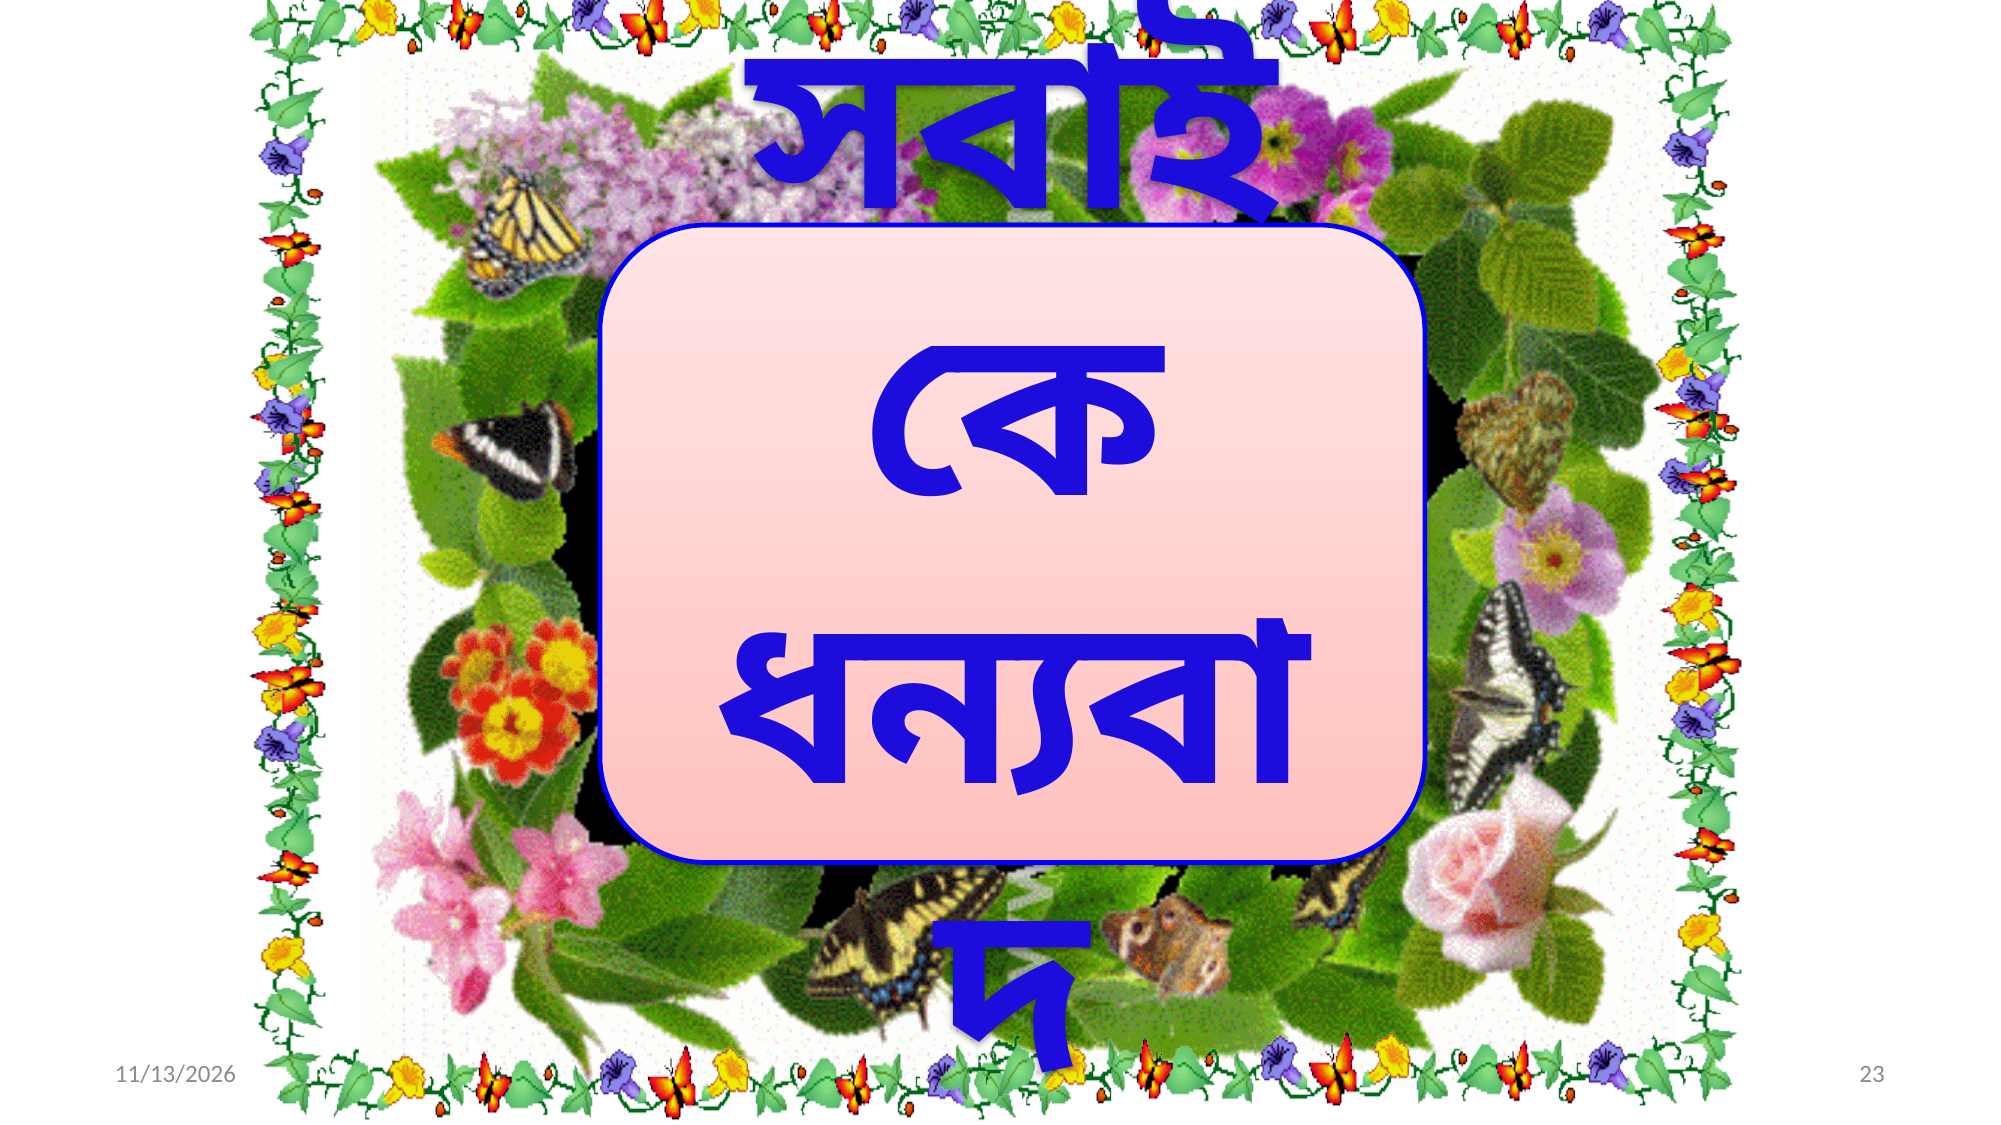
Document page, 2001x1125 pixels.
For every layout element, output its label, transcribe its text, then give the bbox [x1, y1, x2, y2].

picture [0, 0, 2000, 1125]
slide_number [99, 1042, 494, 1103]
slide_number 23 [1738, 1042, 1900, 1103]
